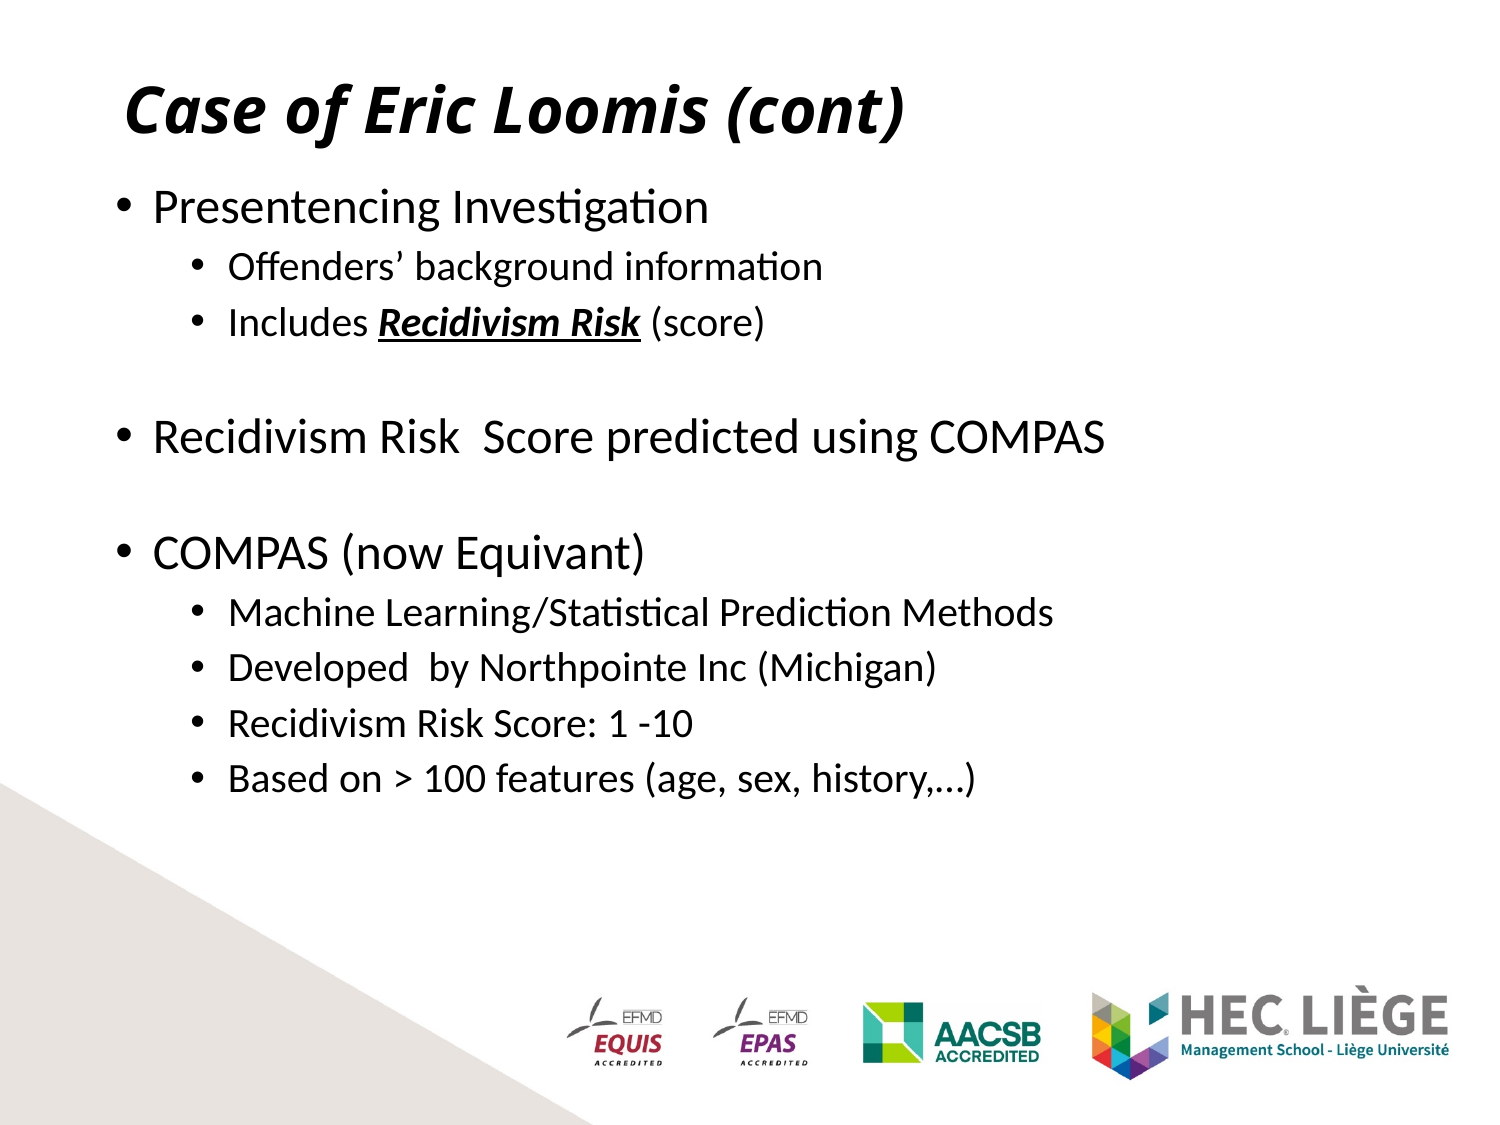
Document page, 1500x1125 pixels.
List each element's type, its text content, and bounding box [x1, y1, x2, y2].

list Presentencing Investigation Offenders’ background information Includes Recidivism Risk (score) Recidivism Risk Score predicted using COMPAS COMPAS (now Equivant) Machine Learning/Statistical Prediction Methods Developed by Northpointe Inc (Michigan) Recidivism Risk Score: 1 -10 Based on > 100 features (age, sex, history,…) [100, 172, 1395, 905]
picture [0, 4, 1500, 1125]
title Case of Eric Loomis (cont) [108, 30, 1403, 194]
